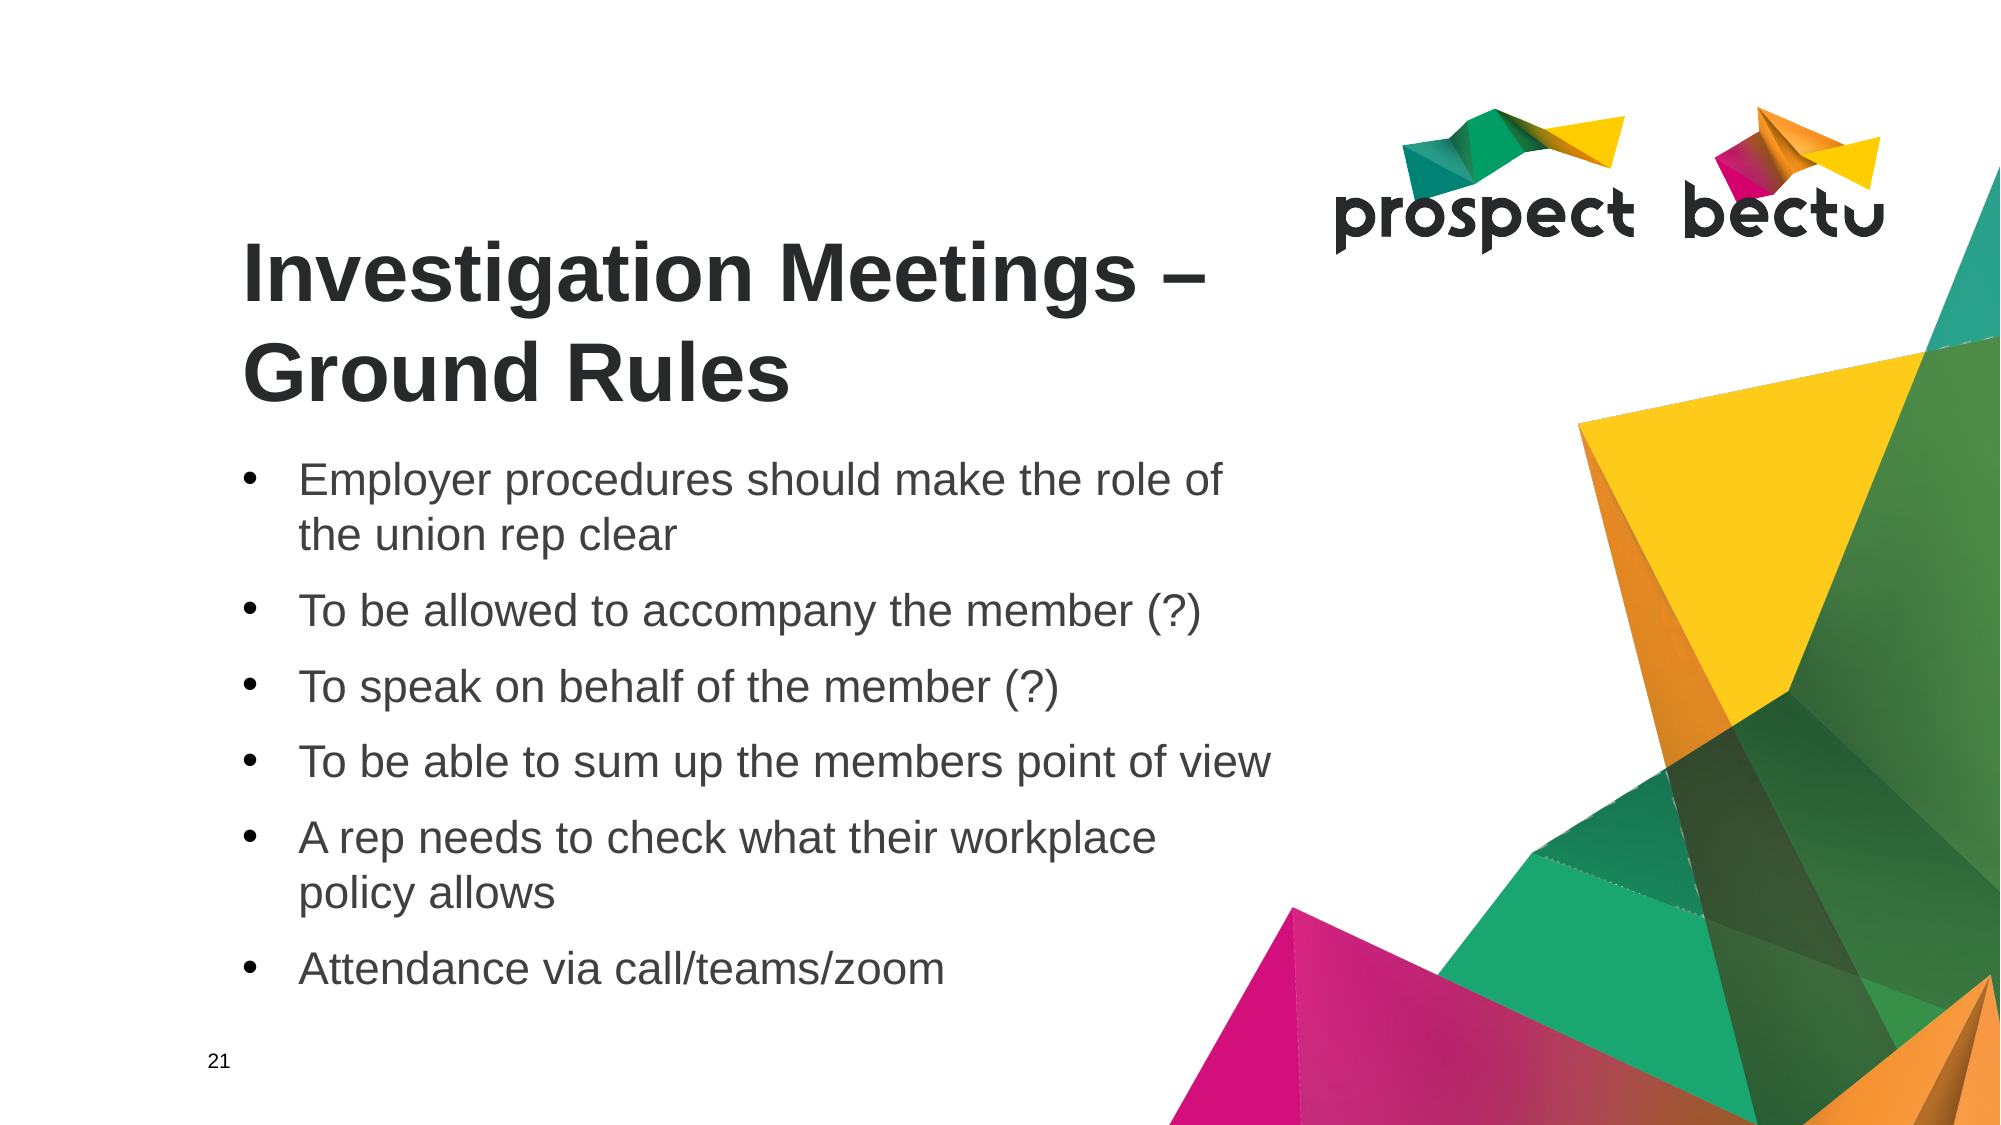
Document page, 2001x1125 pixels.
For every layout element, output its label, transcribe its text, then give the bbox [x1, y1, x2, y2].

title Investigation Meetings – Ground Rules [242, 146, 1247, 418]
list Employer procedures should make the role of the union rep clear To be allowed to accompany the member (?) To speak on behalf of the member (?) To be able to sum up the members point of view A rep needs to check what their workplace policy allows Attendance via call/teams/zoom [242, 450, 1285, 1071]
picture [1169, 0, 2000, 1125]
